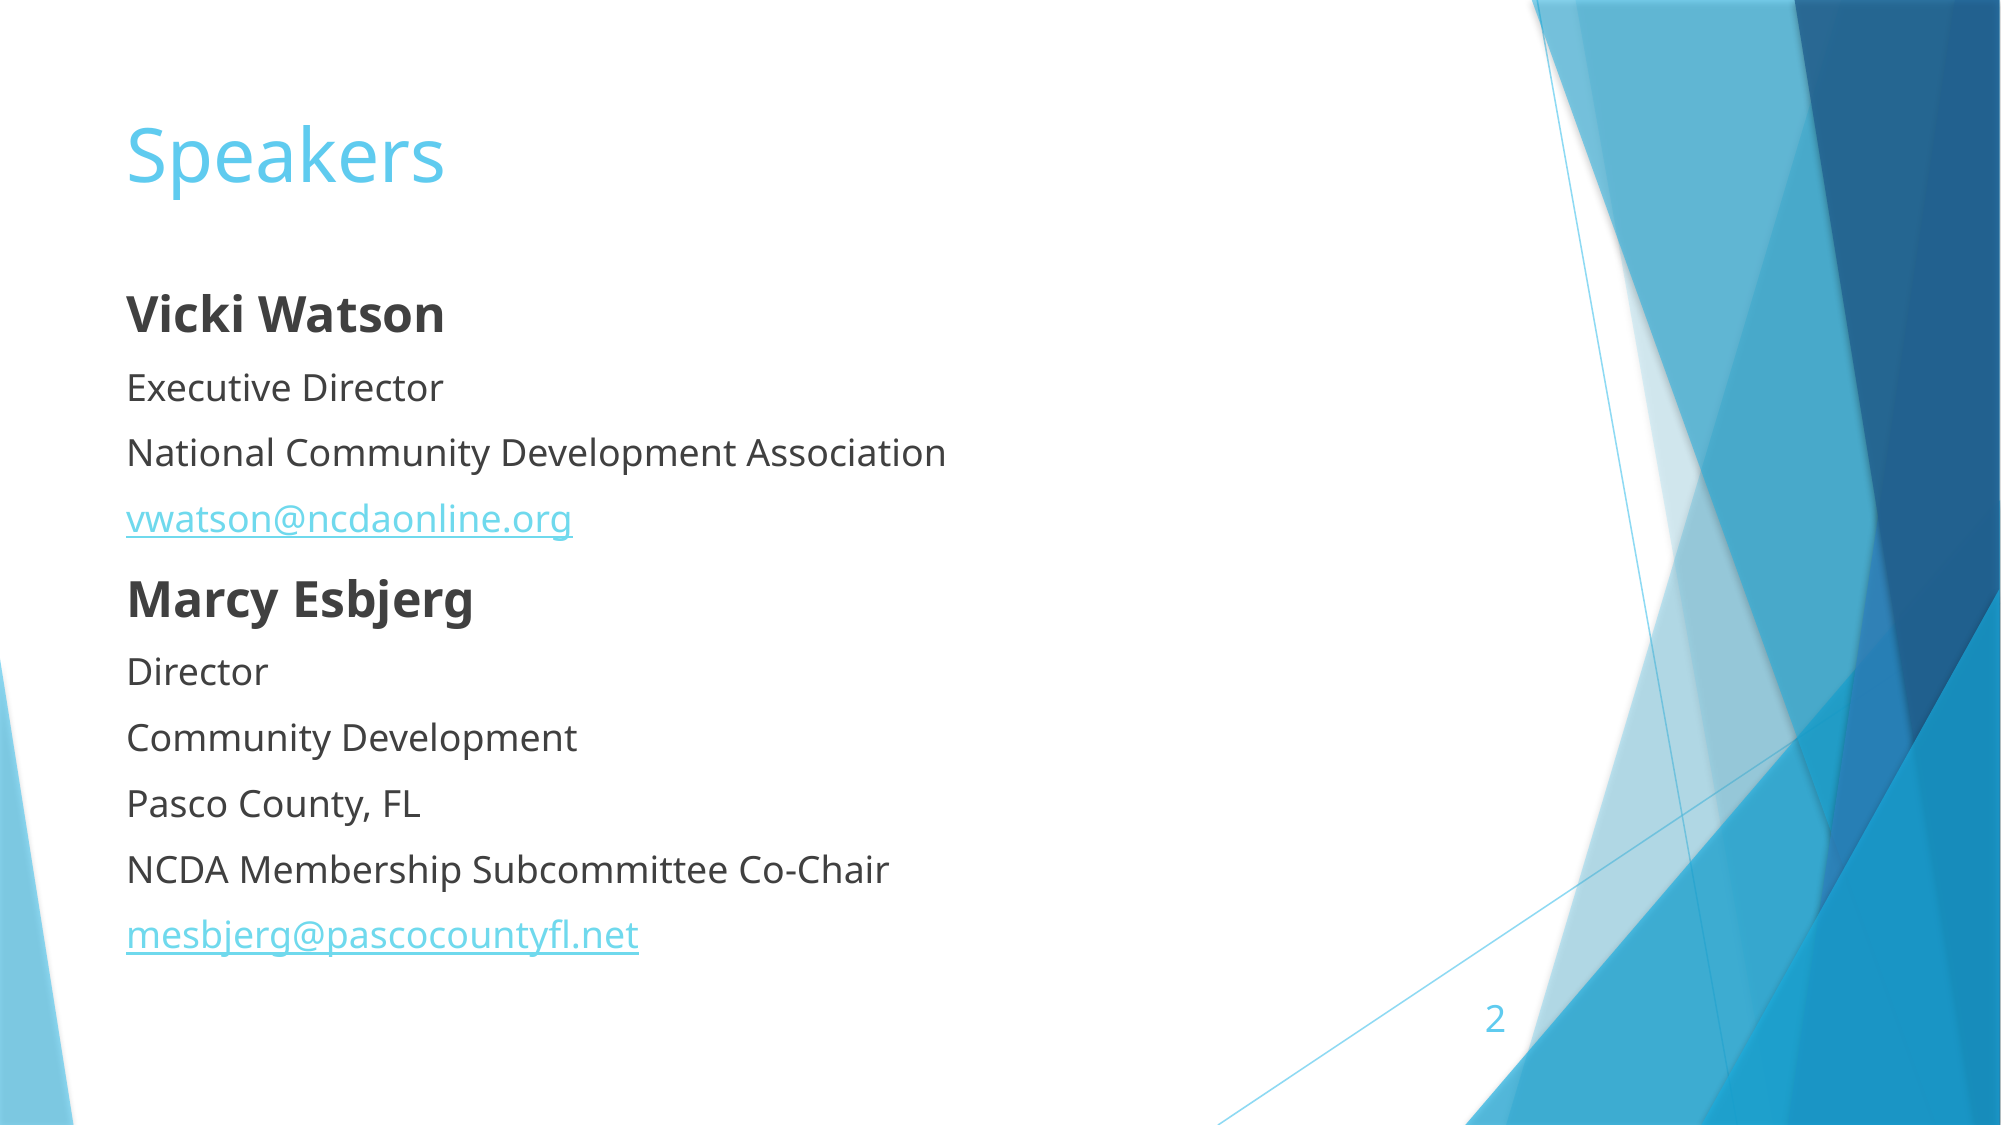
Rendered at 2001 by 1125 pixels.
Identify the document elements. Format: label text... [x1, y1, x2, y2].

title Speakers [111, 99, 1522, 222]
list Vicki Watson Executive Director National Community Development Association vwatson@ncdaonline.org Marcy Esbjerg Director Community Development Pasco County, FL NCDA Membership Subcommittee Co-Chair mesbjerg@pascocountyfl.net [111, 275, 1522, 992]
slide_number 2 [1409, 992, 1522, 1051]
